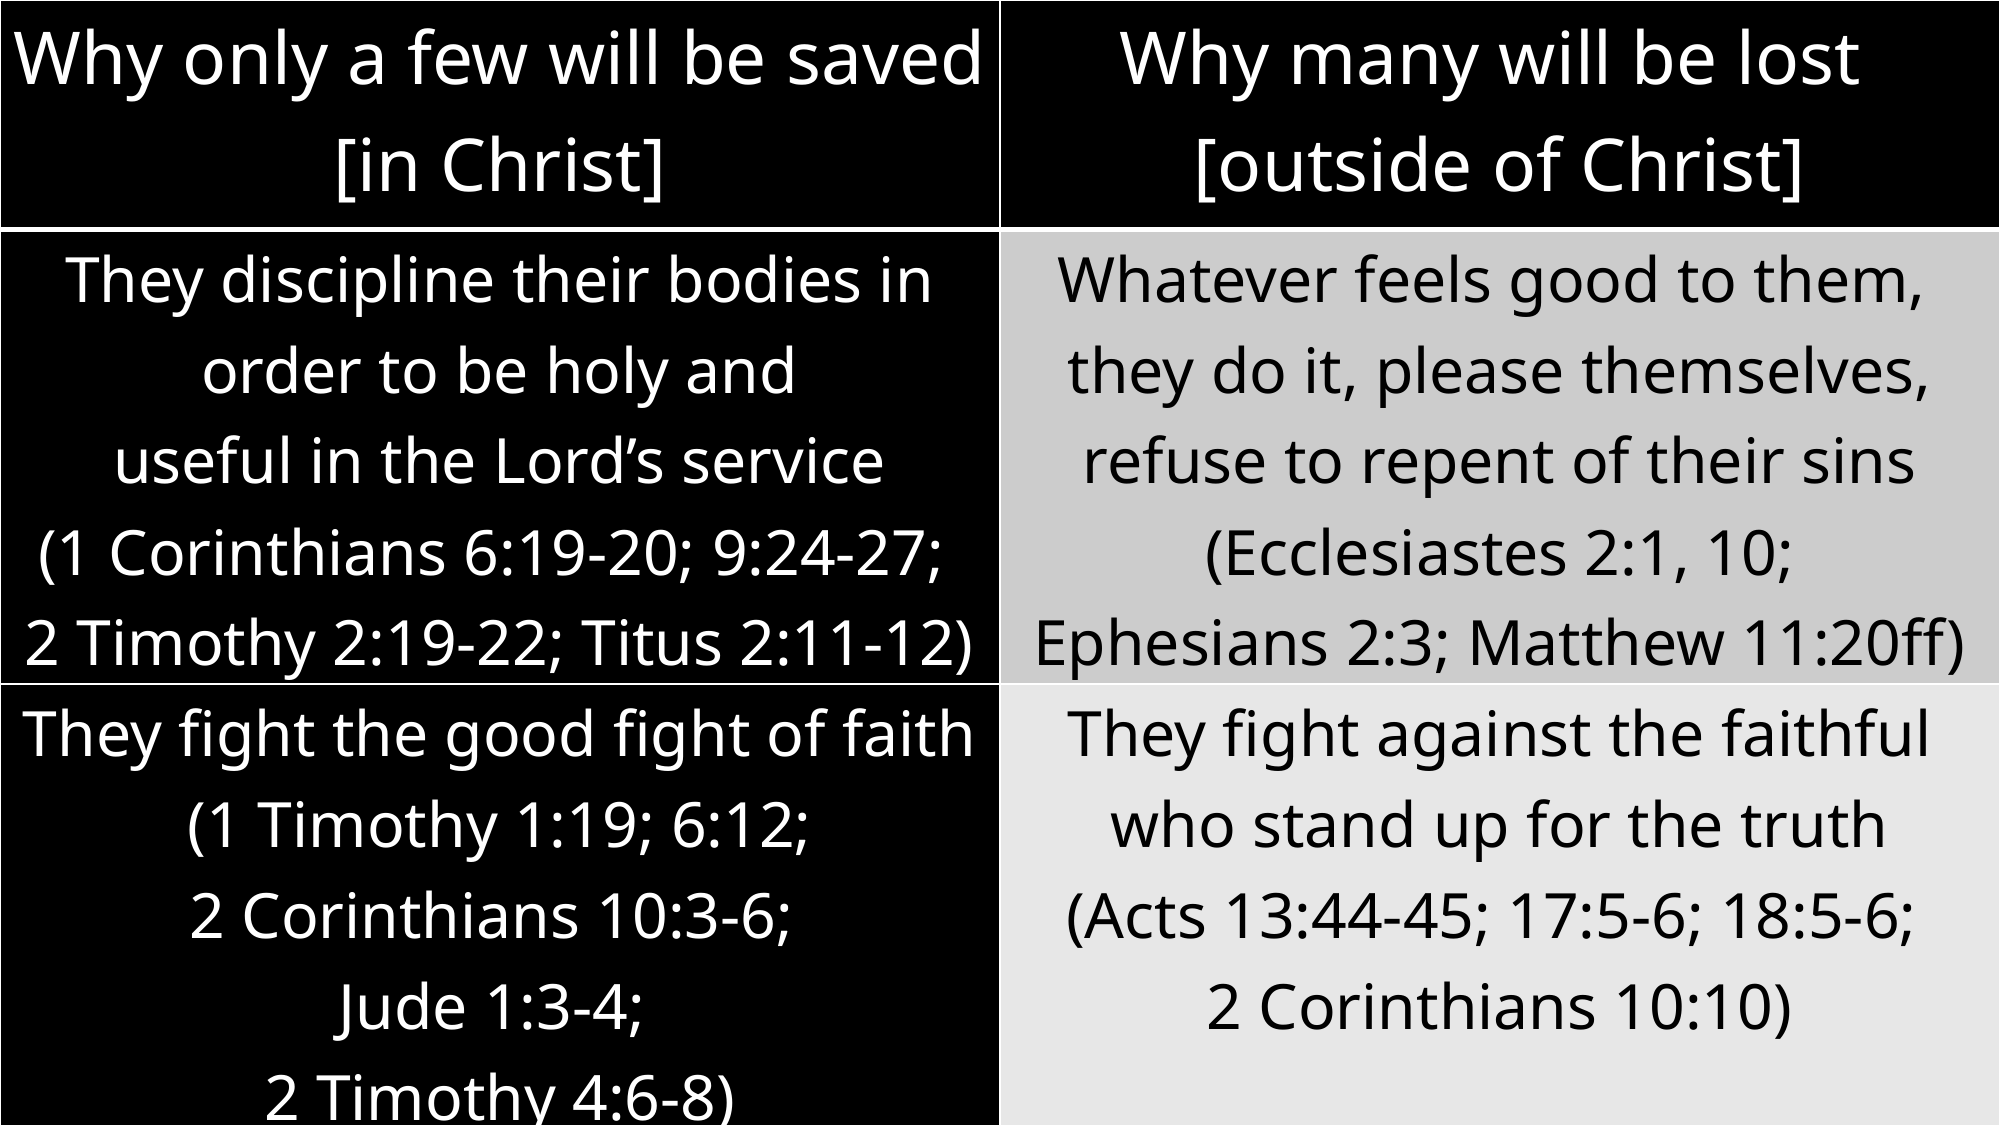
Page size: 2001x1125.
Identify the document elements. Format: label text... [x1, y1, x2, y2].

table_cell They fight against the faithful who stand up for the truth (Acts 13:44-45; 17:5-6; 18:5-6; 2 Corinthians 10:10) [1001, 685, 1999, 1125]
table_cell Whatever feels good to them, they do it, please themselves, refuse to repent of their sins (Ecclesiastes 2:1, 10; Ephesians 2:3; Matthew 11:20ff) [1001, 232, 1999, 683]
table_header Why only a few will be saved [in Christ] [1, 1, 999, 227]
table_header Why many will be lost [outside of Christ] [1001, 1, 1999, 227]
table_cell They discipline their bodies in order to be holy and useful in the Lord’s service (1 Corinthians 6:19-20; 9:24-27; 2 Timothy 2:19-22; Titus 2:11-12) [1, 232, 999, 683]
table_cell They fight the good fight of faith (1 Timothy 1:19; 6:12; 2 Corinthians 10:3-6; Jude 1:3-4; 2 Timothy 4:6-8) [1, 685, 999, 1125]
